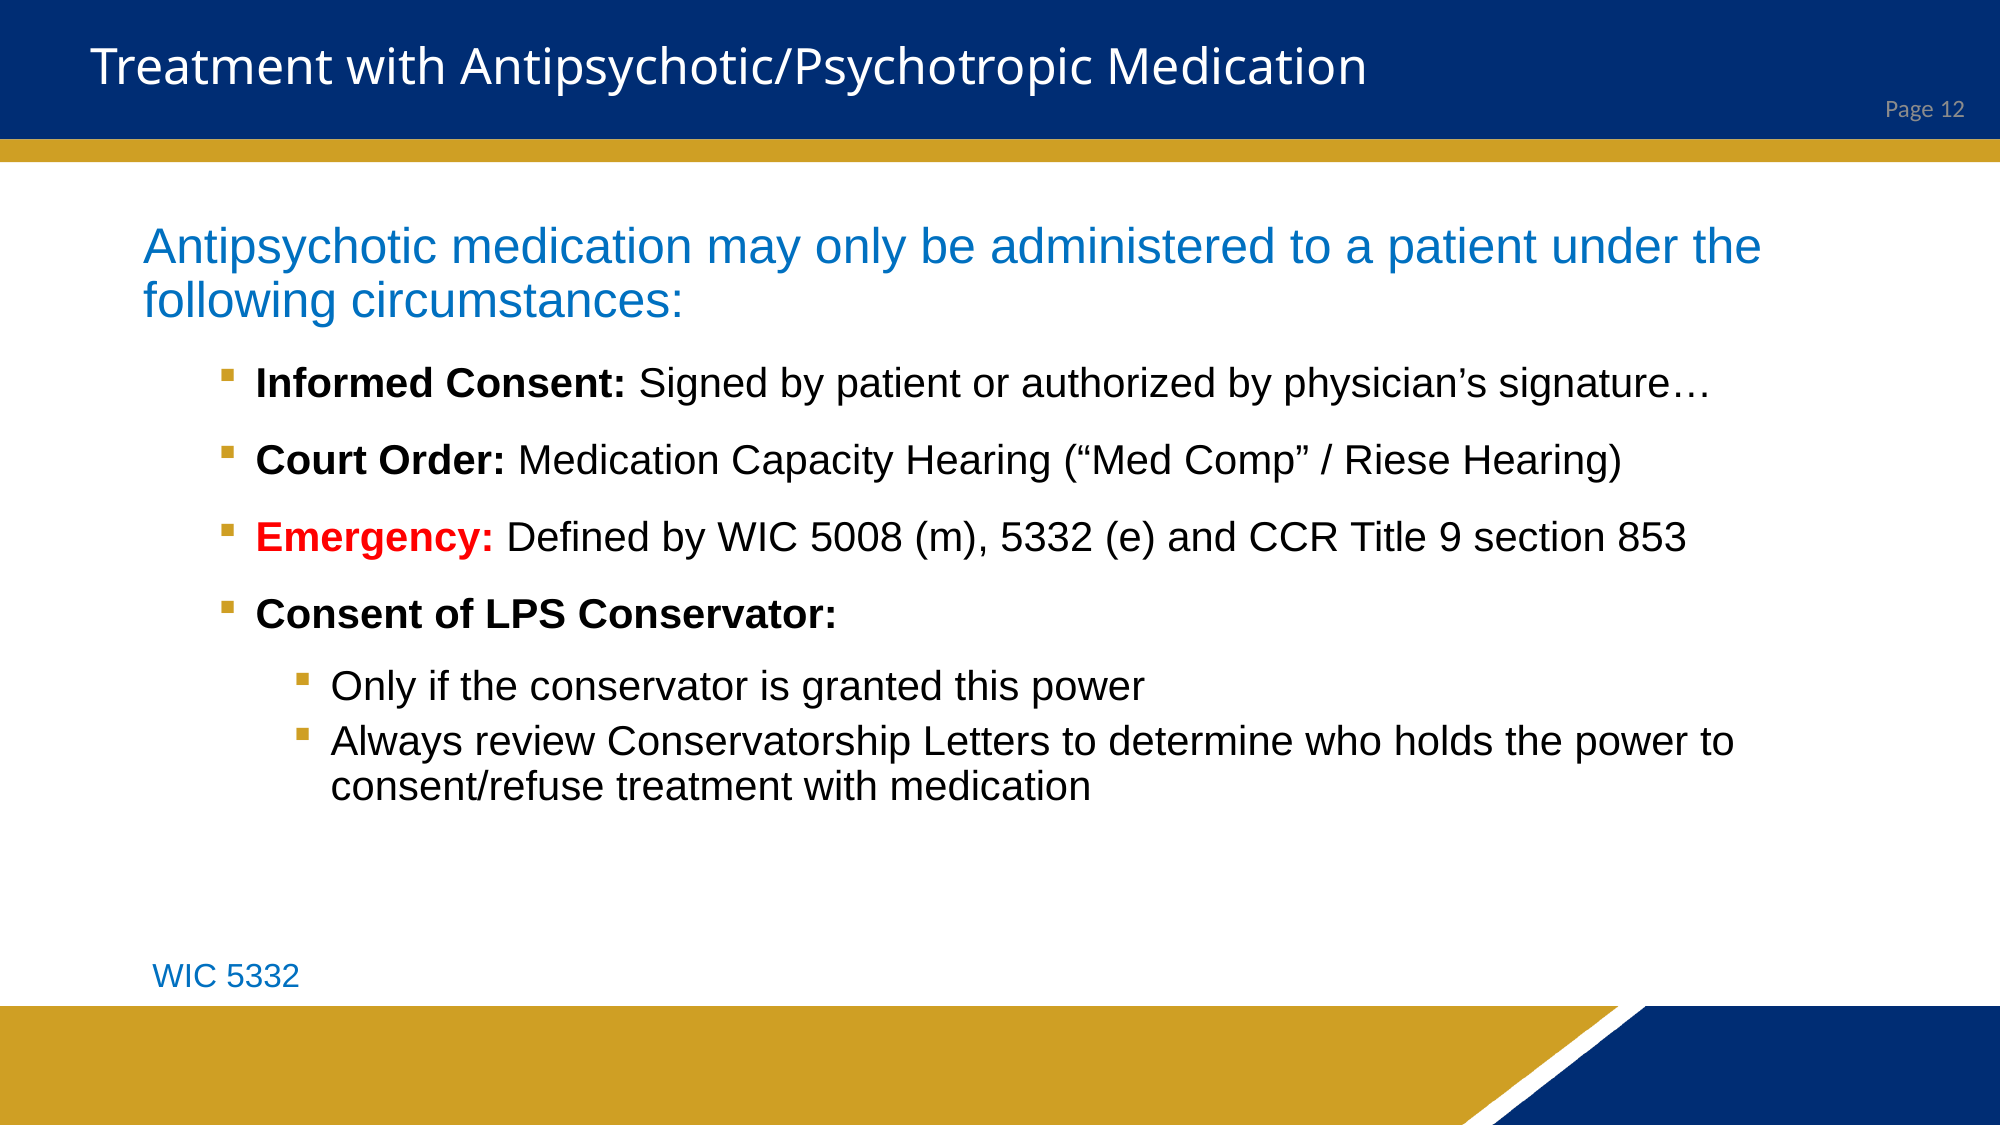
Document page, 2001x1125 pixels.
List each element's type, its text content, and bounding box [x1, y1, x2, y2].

list Antipsychotic medication may only be administered to a patient under the following circumstances: Informed Consent: Signed by patient or authorized by physician’s signature… Court Order: Medication Capacity Hearing (“Med Comp” / Riese Hearing) Emergency: Defined by WIC 5008 (m), 5332 (e) and CCR Title 9 section 853 Consent of LPS Conservator: Only if the conservator is granted this power Always review Conservatorship Letters to determine who holds the power to consent/refuse treatment with medication WIC 5332 [128, 213, 1794, 1023]
picture [0, 1006, 2000, 1125]
title Treatment with Antipsychotic/Psychotropic Medication [75, 0, 1925, 163]
